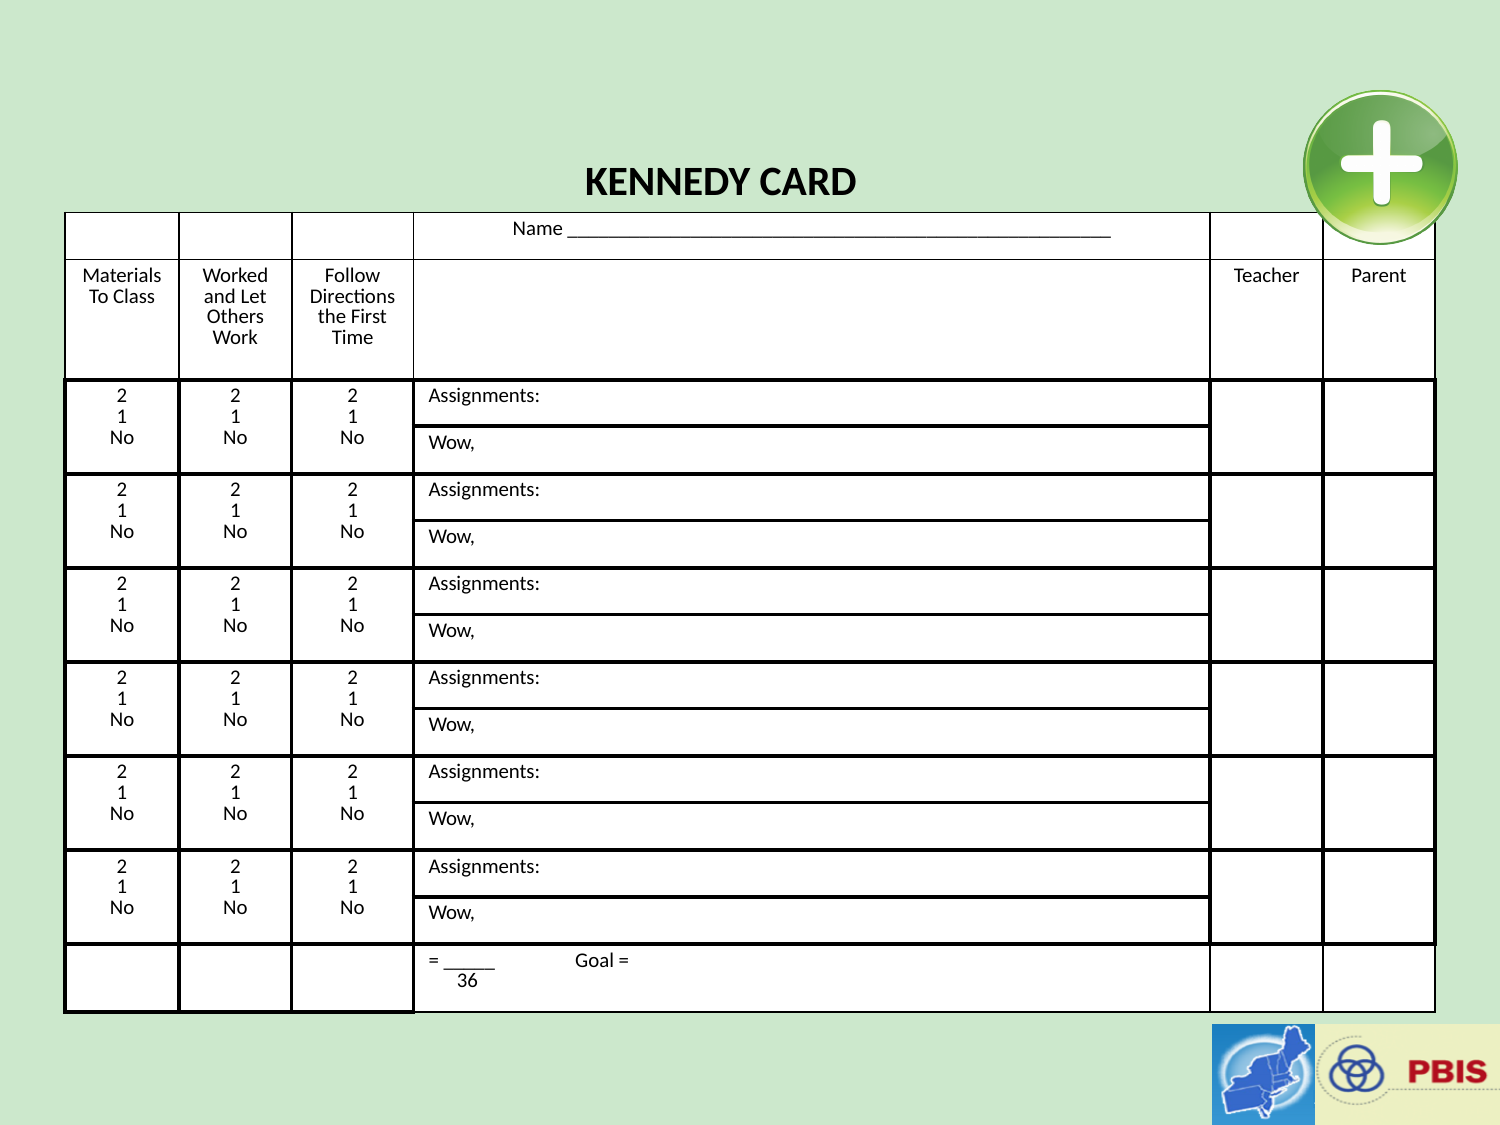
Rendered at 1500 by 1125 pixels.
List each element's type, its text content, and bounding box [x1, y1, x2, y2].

table_cell Parent [1324, 260, 1434, 378]
table_cell 2 1 No [181, 852, 290, 942]
table_cell 2 1 No [67, 852, 177, 942]
table_cell [1211, 946, 1322, 1011]
table_cell 2 1 No [181, 382, 290, 472]
table_header [180, 213, 291, 259]
table_cell [1212, 382, 1321, 472]
table_cell Wow, [415, 522, 1208, 566]
table_cell 2 1 No [67, 570, 177, 660]
table_cell 2 1 No [293, 758, 412, 848]
table_cell [181, 946, 290, 1010]
table_cell [1324, 946, 1434, 1011]
table_header Name _____________________________________________________ [414, 213, 1209, 259]
table_cell Assignments: [415, 664, 1208, 707]
table_cell [1212, 570, 1321, 660]
table_cell 2 1 No [293, 476, 412, 566]
table_cell [1325, 758, 1433, 848]
table_cell 2 1 No [181, 570, 290, 660]
table_cell [1212, 476, 1321, 566]
text_box KENNEDY CARD [584, 153, 857, 212]
table_cell [1325, 476, 1433, 566]
table_cell [293, 946, 412, 1010]
table_cell 2 1 No [67, 476, 177, 566]
table_cell [1212, 852, 1321, 942]
table_cell 2 1 No [181, 476, 290, 566]
table_cell Materials To Class [66, 260, 178, 378]
table_cell Follow Directions the First Time [293, 260, 413, 378]
table_cell [1325, 570, 1433, 660]
table_cell Assignments: [415, 852, 1208, 895]
table_header [66, 213, 178, 259]
table_cell [1325, 382, 1433, 472]
table_cell 2 1 No [181, 664, 290, 754]
picture [1299, 84, 1463, 248]
table_cell Worked and Let Others Work [180, 260, 291, 378]
table_cell 2 1 No [181, 758, 290, 848]
table_cell Wow, [415, 899, 1208, 942]
table_header [293, 213, 413, 259]
table_cell = _____ Goal = 36 [415, 946, 1209, 1011]
table_cell 2 1 No [293, 664, 412, 754]
table_cell Assignments: [415, 758, 1208, 801]
table_cell 2 1 No [67, 664, 177, 754]
table_cell 2 1 No [67, 382, 177, 472]
table_cell [1212, 664, 1321, 754]
table_cell Wow, [415, 616, 1208, 660]
table_cell 2 1 No [293, 852, 412, 942]
table_cell Teacher [1211, 260, 1322, 378]
table_cell Assignments: [415, 570, 1208, 613]
table_cell [1325, 664, 1433, 754]
table_cell Assignments: [415, 382, 1208, 424]
table_cell Wow, [415, 710, 1208, 754]
picture [1212, 1024, 1500, 1125]
table_cell 2 1 No [67, 758, 177, 848]
table_header [1211, 213, 1322, 259]
table_cell 2 1 No [293, 382, 412, 472]
table_cell [1212, 758, 1321, 848]
table_cell Wow, [415, 804, 1208, 848]
table_cell Wow, [415, 428, 1208, 472]
table_cell 2 1 No [293, 570, 412, 660]
table_cell [67, 946, 177, 1010]
table_cell [414, 260, 1209, 378]
table_cell Assignments: [415, 476, 1208, 519]
table_cell [1325, 852, 1433, 942]
